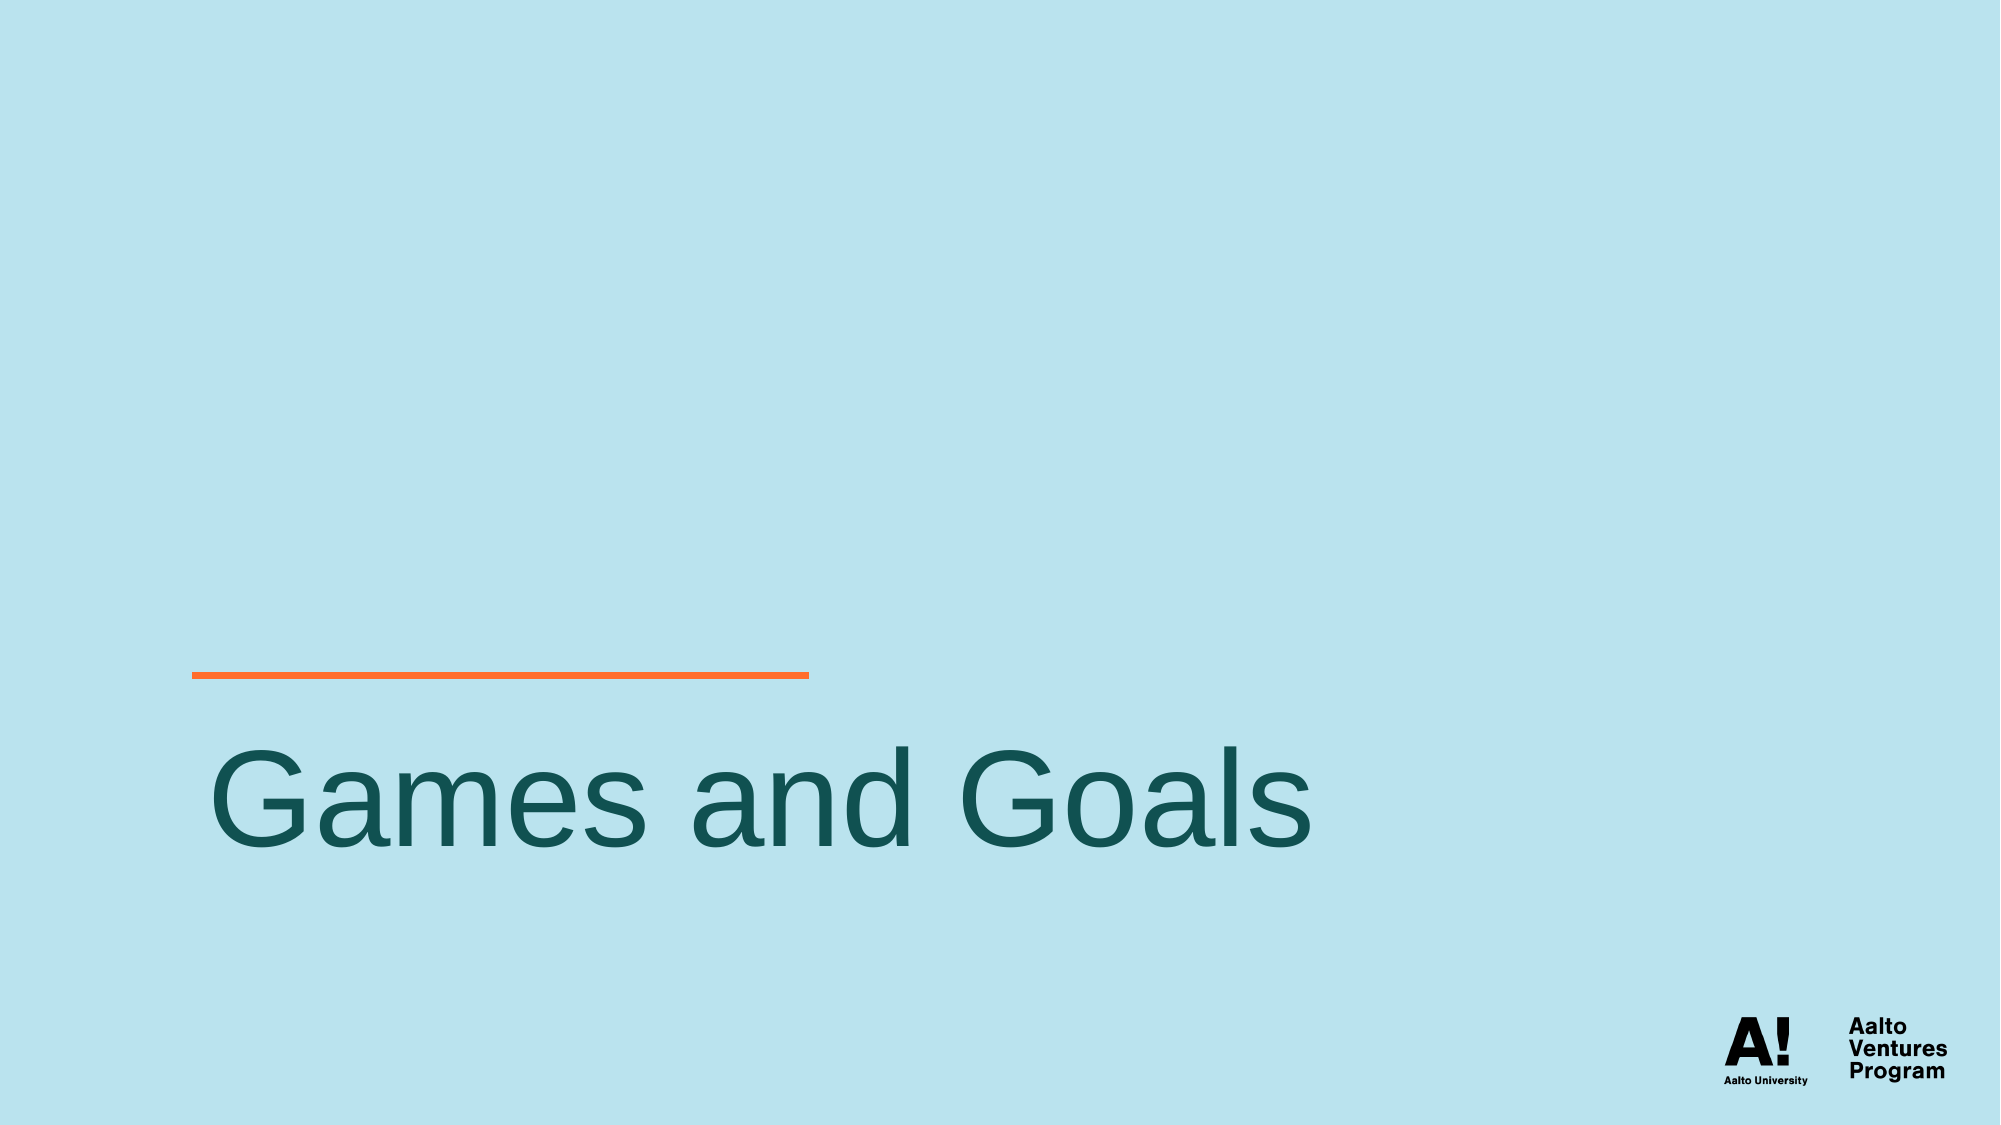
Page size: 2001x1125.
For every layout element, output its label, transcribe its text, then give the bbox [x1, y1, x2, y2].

title Games and Goals [192, 720, 1773, 1042]
picture [1724, 1013, 1948, 1086]
